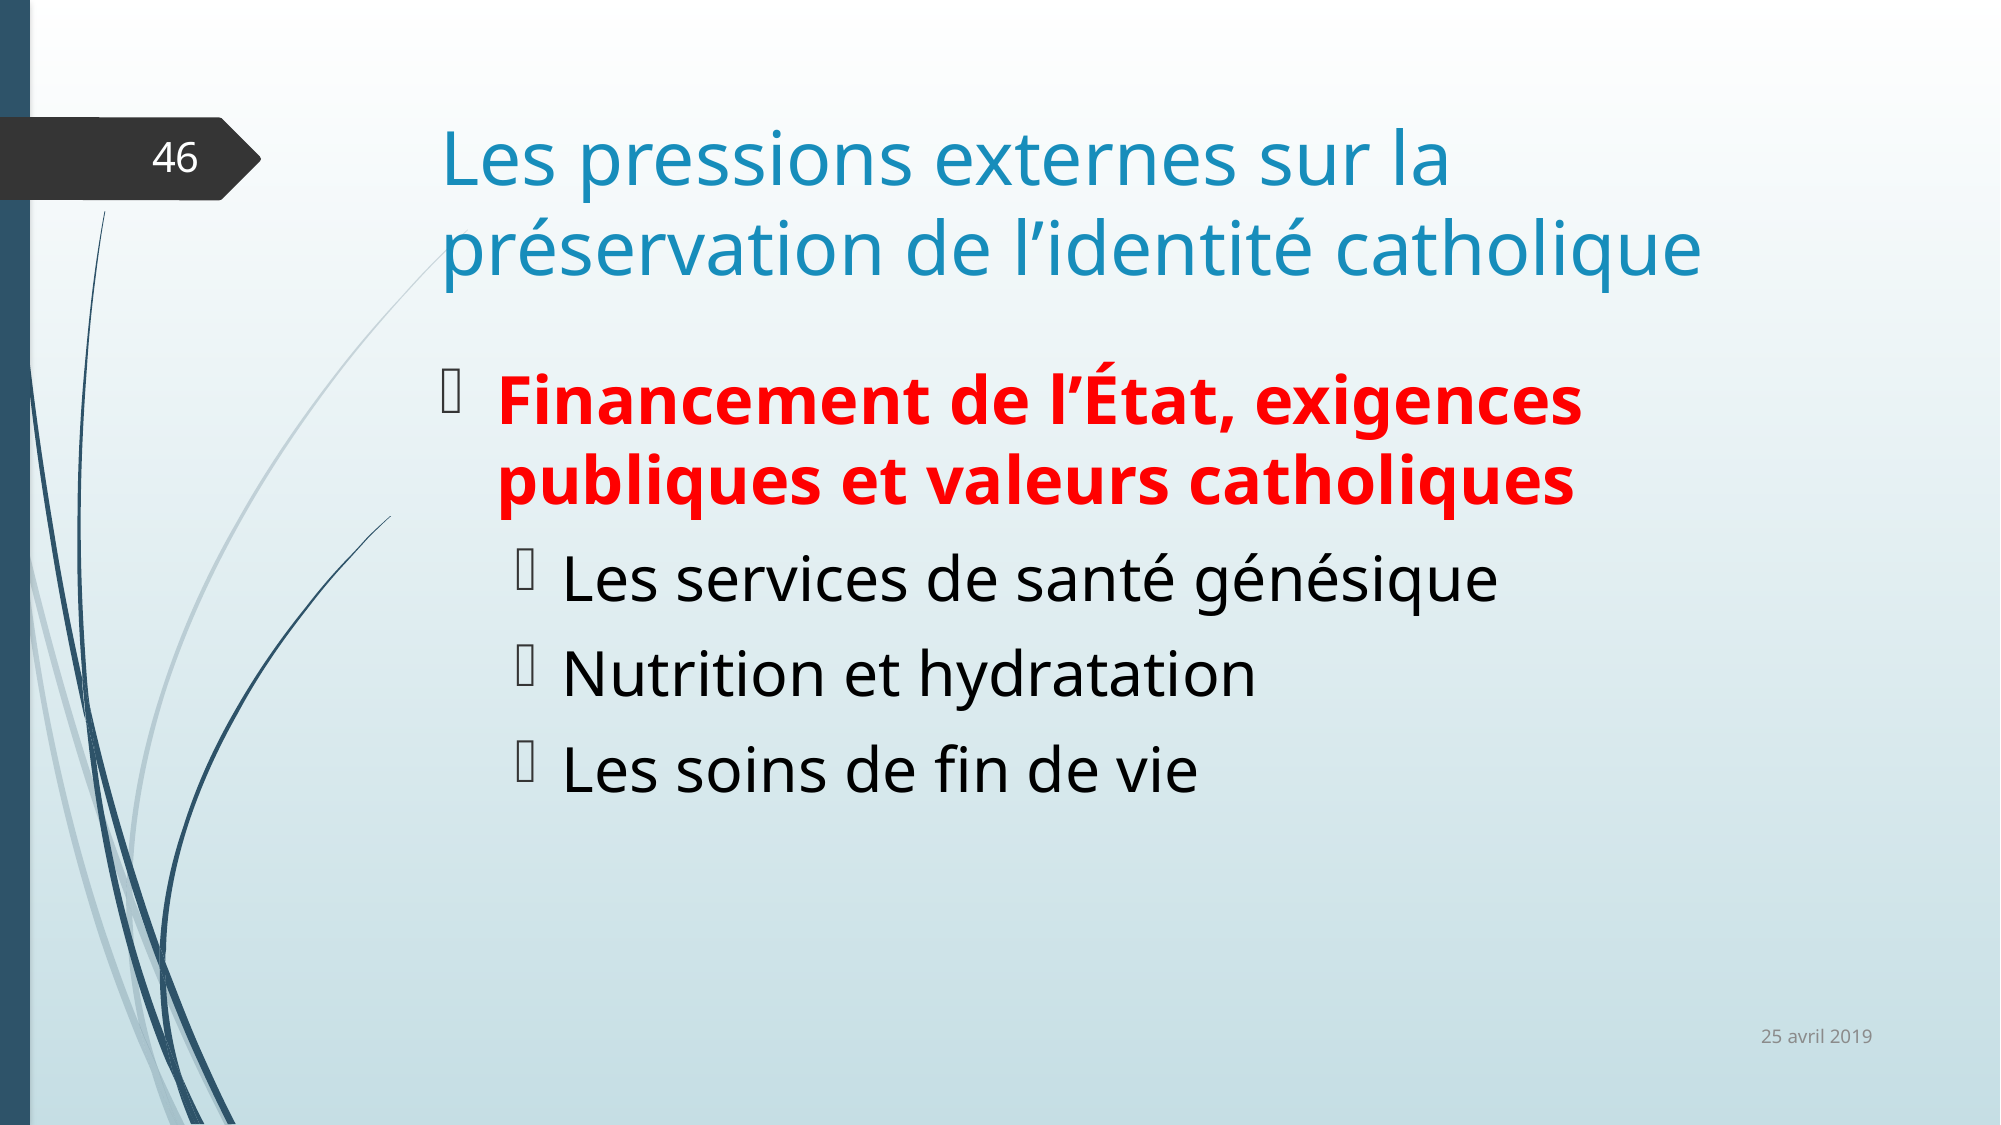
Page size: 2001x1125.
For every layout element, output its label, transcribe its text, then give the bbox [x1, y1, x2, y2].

slide_number 46 [87, 129, 216, 190]
slide_number 25 avril 2019 [1699, 1005, 1888, 1067]
title Les pressions externes sur la préservation de l’identité catholique [425, 102, 1888, 313]
list Financement de l’État, exigences publiques et valeurs catholiques Les services de santé génésique Nutrition et hydratation Les soins de fin de vie [424, 350, 1888, 970]
